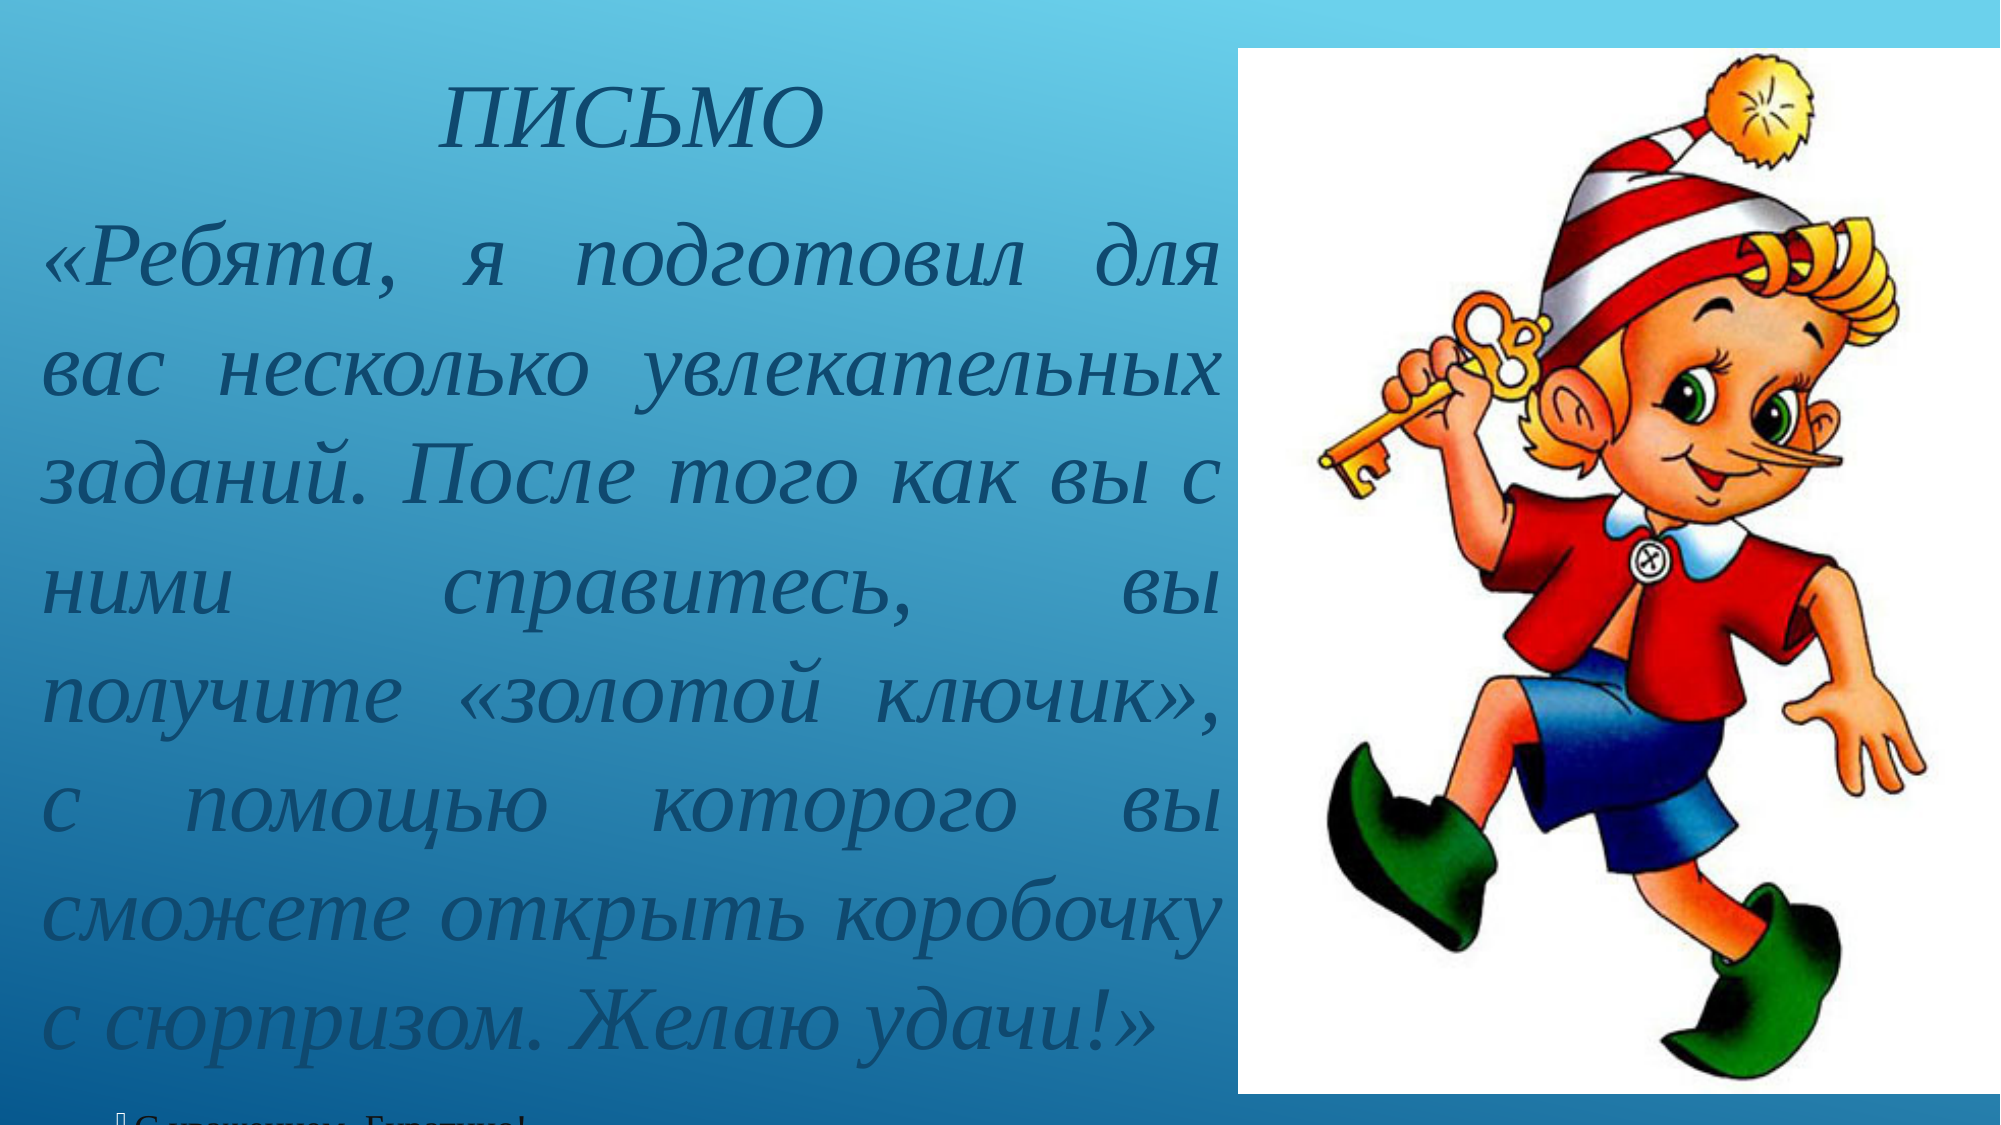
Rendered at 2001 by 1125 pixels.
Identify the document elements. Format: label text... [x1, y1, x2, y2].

picture [1238, 48, 2000, 1094]
list ПИСЬМО «Ребята, я подготовил для вас несколько увлекательных заданий. После того как вы с ними справитесь, вы получите «золотой ключик», с помощью которого вы сможете открыть коробочку с сюрпризом. Желаю удачи!» С уважением, Буратино! [26, 48, 1239, 1125]
